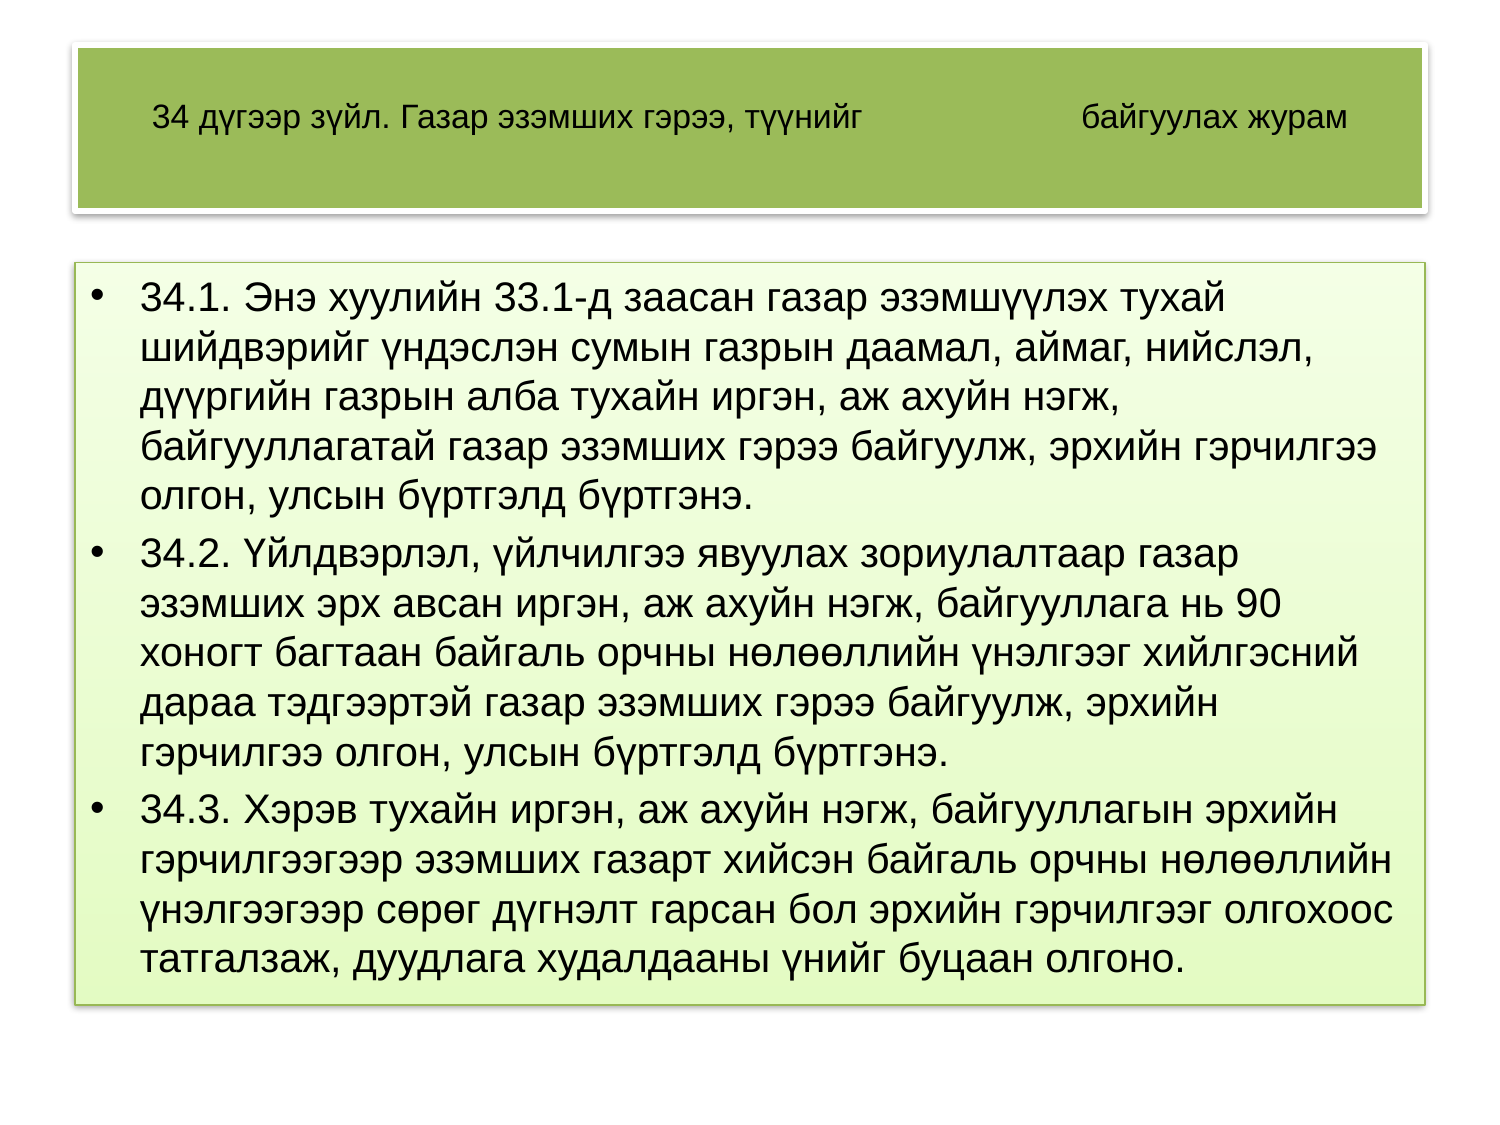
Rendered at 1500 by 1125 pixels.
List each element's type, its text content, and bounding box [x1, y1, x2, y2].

title 34 дүгээр зүйл. Газар эзэмших гэрээ, түүнийг байгуулах журам [72, 42, 1428, 214]
list 34.1. Энэ хуулийн 33.1-д заасан газар эзэмшүүлэх тухай шийдвэрийг үндэслэн сумын газрын даамал, аймаг, нийслэл, дүүргийн газрын алба тухайн иргэн, аж ахуйн нэгж, байгууллагатай газар эзэмших гэрээ байгуулж, эрхийн гэрчилгээ олгон, улсын бүртгэлд бүртгэнэ. 34.2. Үйлдвэрлэл, үйлчилгээ явуулах зориулалтаар газар эзэмших эрх авсан иргэн, аж ахуйн нэгж, байгууллага нь 90 хоногт багтаан байгаль орчны нөлөөллийн үнэлгээг хийлгэсний дараа тэдгээртэй газар эзэмших гэрээ байгуулж, эрхийн гэрчилгээ олгон, улсын бүртгэлд бүртгэнэ. 34.3. Хэрэв тухайн иргэн, аж ахуйн нэгж, байгууллагын эрхийн гэрчилгээгээр эзэмших газарт хийсэн байгаль орчны нөлөөллийн үнэлгээгээр сөрөг дүгнэлт гарсан бол эрхийн гэрчилгээг олгохоос татгалзаж, дуудлага худалдааны үнийг буцаан олгоно. [74, 262, 1426, 1006]
